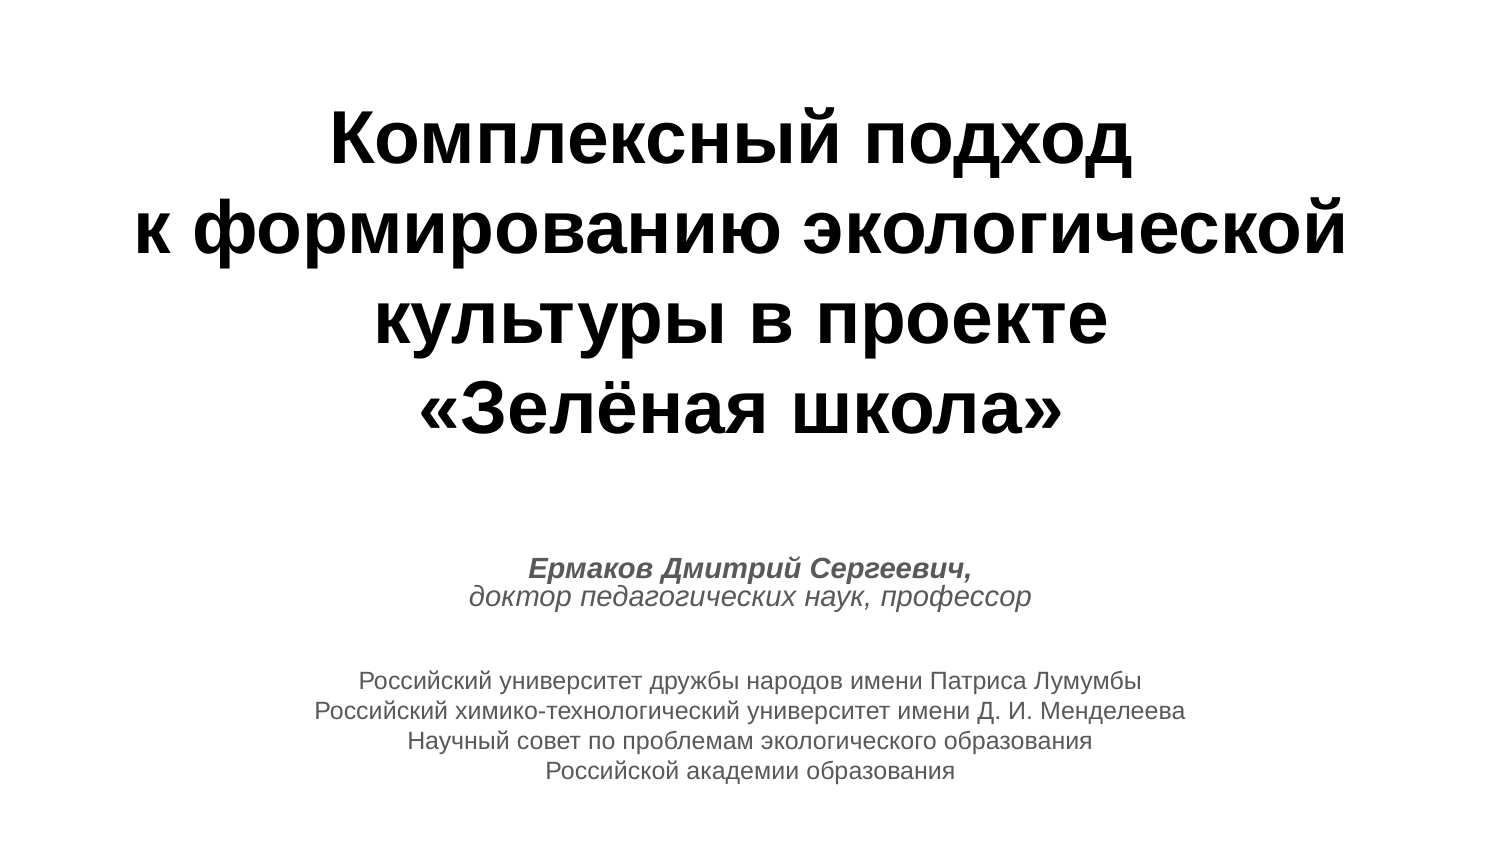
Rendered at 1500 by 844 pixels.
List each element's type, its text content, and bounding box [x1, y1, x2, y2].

title Комплексный подход к формированию экологической культуры в проекте «Зелёная школа» [42, 126, 1441, 464]
subtitle Ермаков Дмитрий Сергеевич, доктор педагогических наук, профессор Российский университет дружбы народов имени Патриса Лумумбы Российский химико-технологический университет имени Д. И. Менделеева Научный совет по проблемам экологического образования Российской академии образования [51, 541, 1450, 672]
